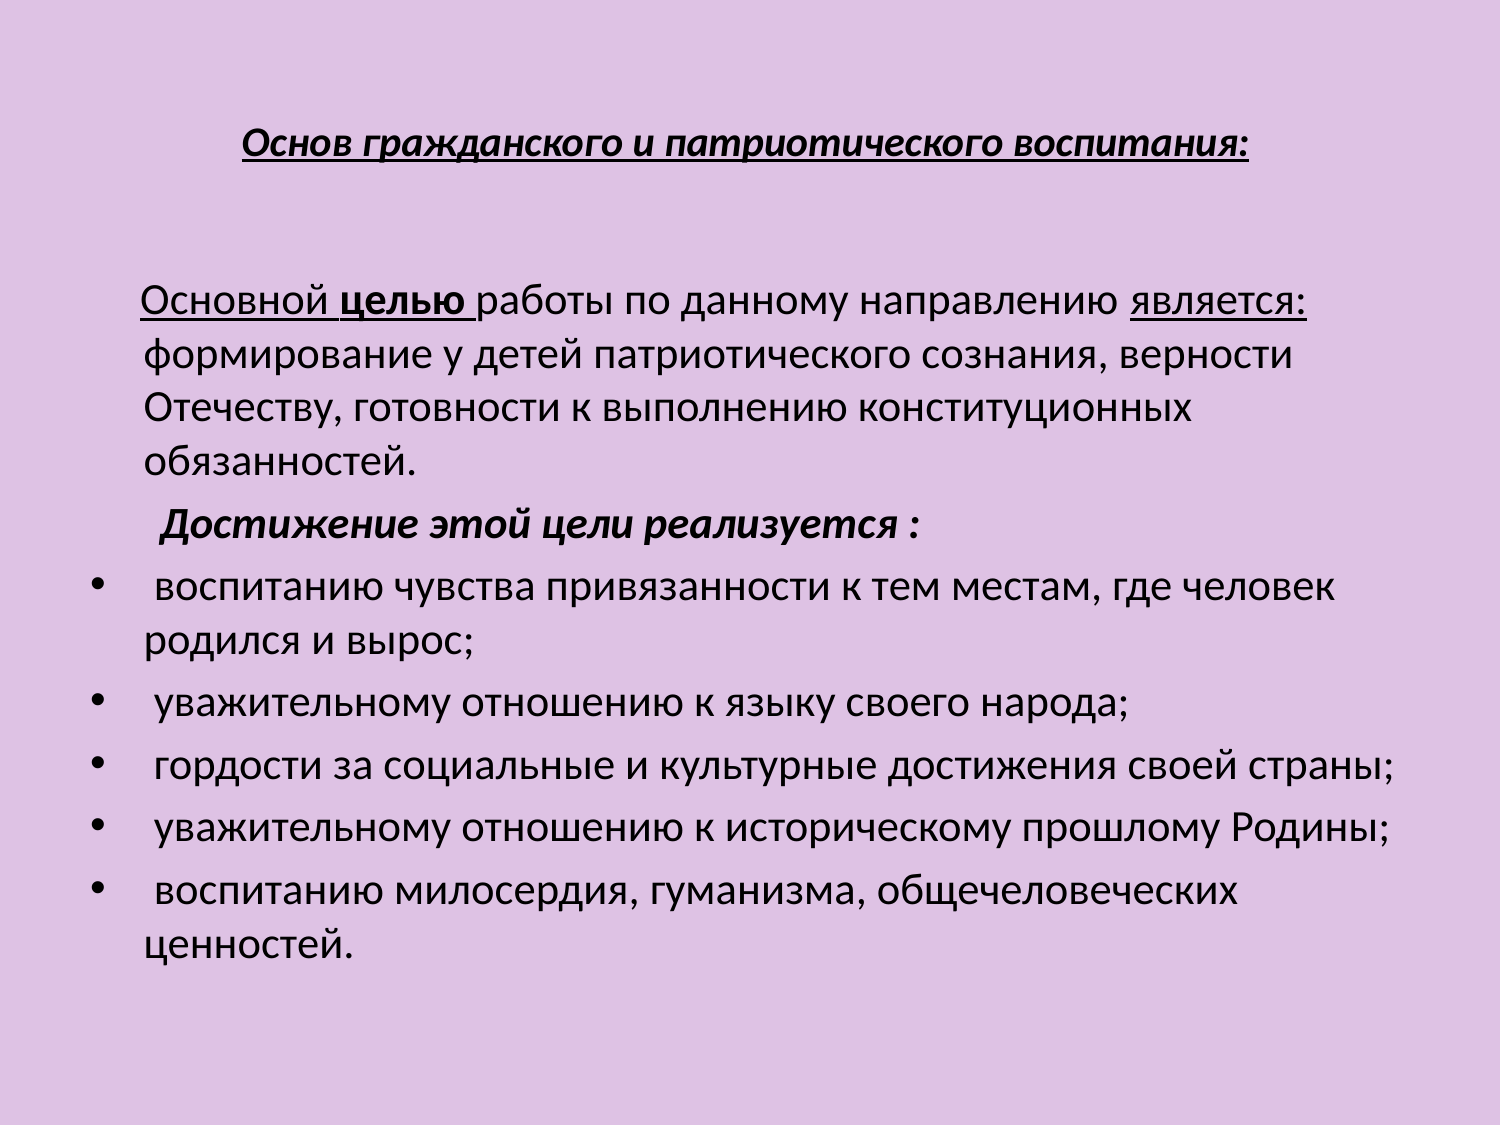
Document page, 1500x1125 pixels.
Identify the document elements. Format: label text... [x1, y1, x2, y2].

title Основ гражданского и патриотического воспитания: [70, 35, 1421, 223]
list Основной целью работы по данному направлению является: формирование у детей патриотического сознания, верности Отечеству, готовности к выполнению конституционных обязанностей. Достижение этой цели реализуется : воспитанию чувства привязанности к тем местам, где человек родился и вырос; уважительному отношению к языку своего народа; гордости за социальные и культурные достижения своей страны; уважительному отношению к историческому прошлому Родины; воспитанию милосердия, гуманизма, общечеловеческих ценностей. [75, 262, 1425, 1005]
